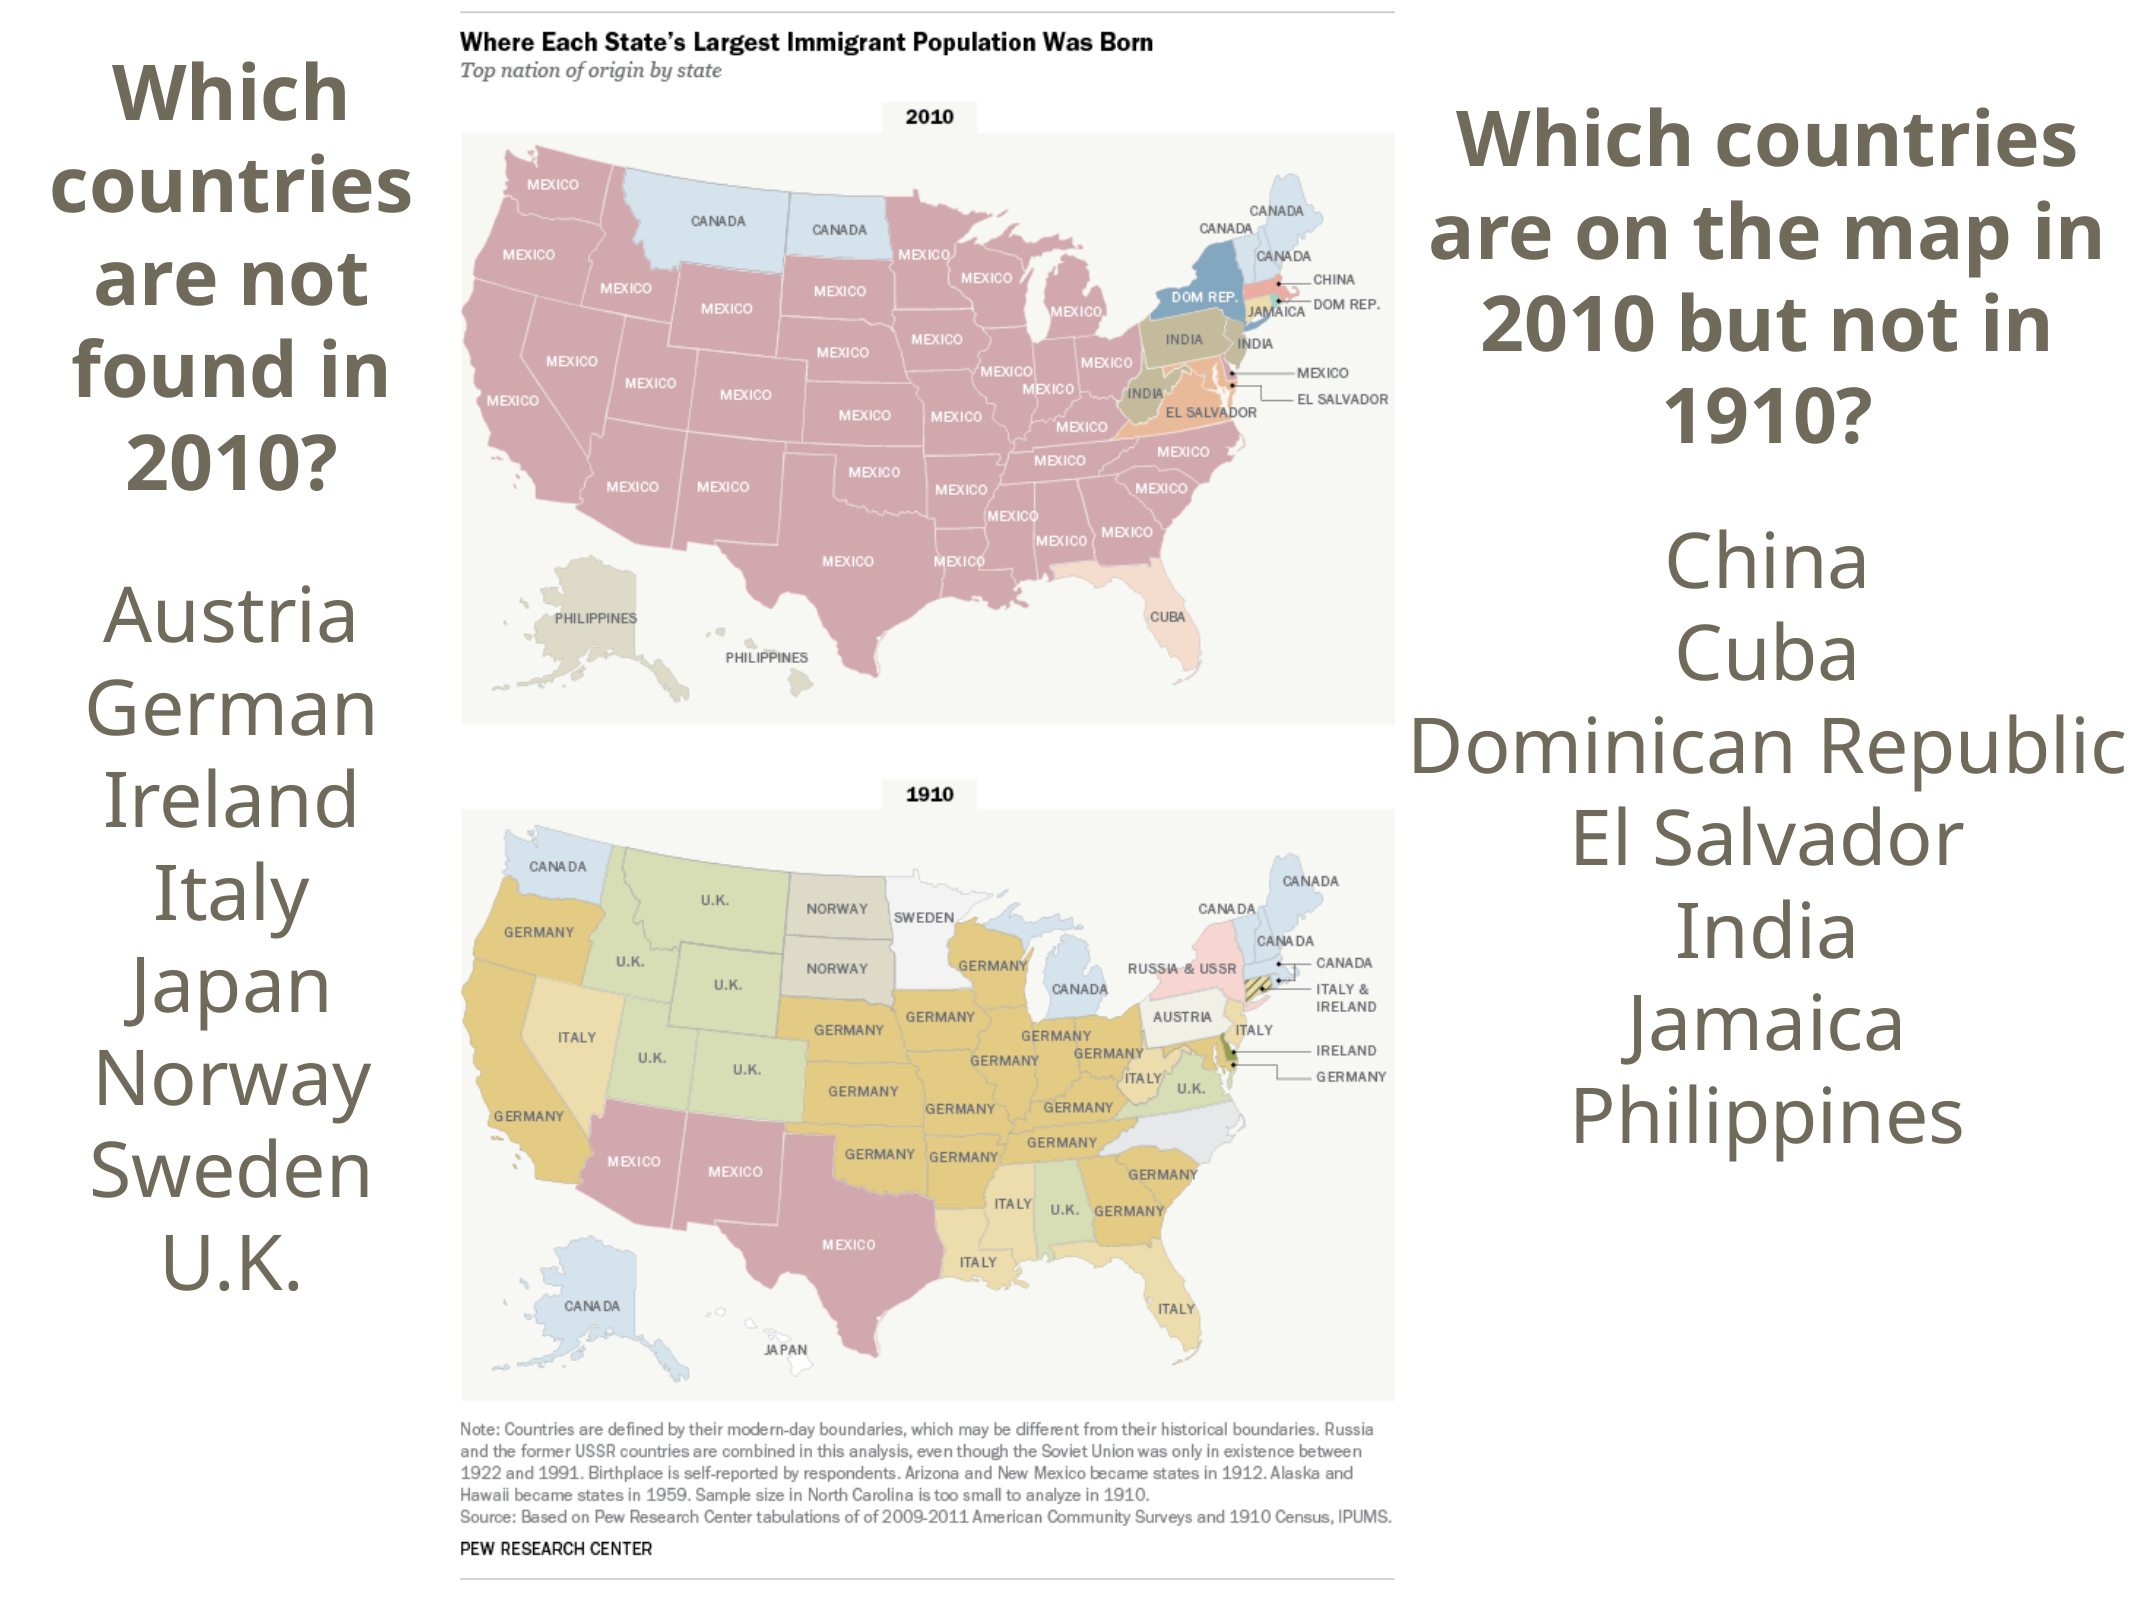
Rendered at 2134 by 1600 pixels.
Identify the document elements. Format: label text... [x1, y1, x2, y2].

picture [460, 0, 1395, 1600]
text_box Austria German Ireland Italy Japan Norway Sweden U.K. [23, 565, 441, 1306]
text_box Which countries are on the map in 2010 but not in 1910? [1428, 89, 2108, 460]
text_box China Cuba Dominican Republic El Salvador India Jamaica Philippines [1406, 511, 2129, 1159]
text_box Which countries are not found in 2010? [36, 43, 427, 506]
